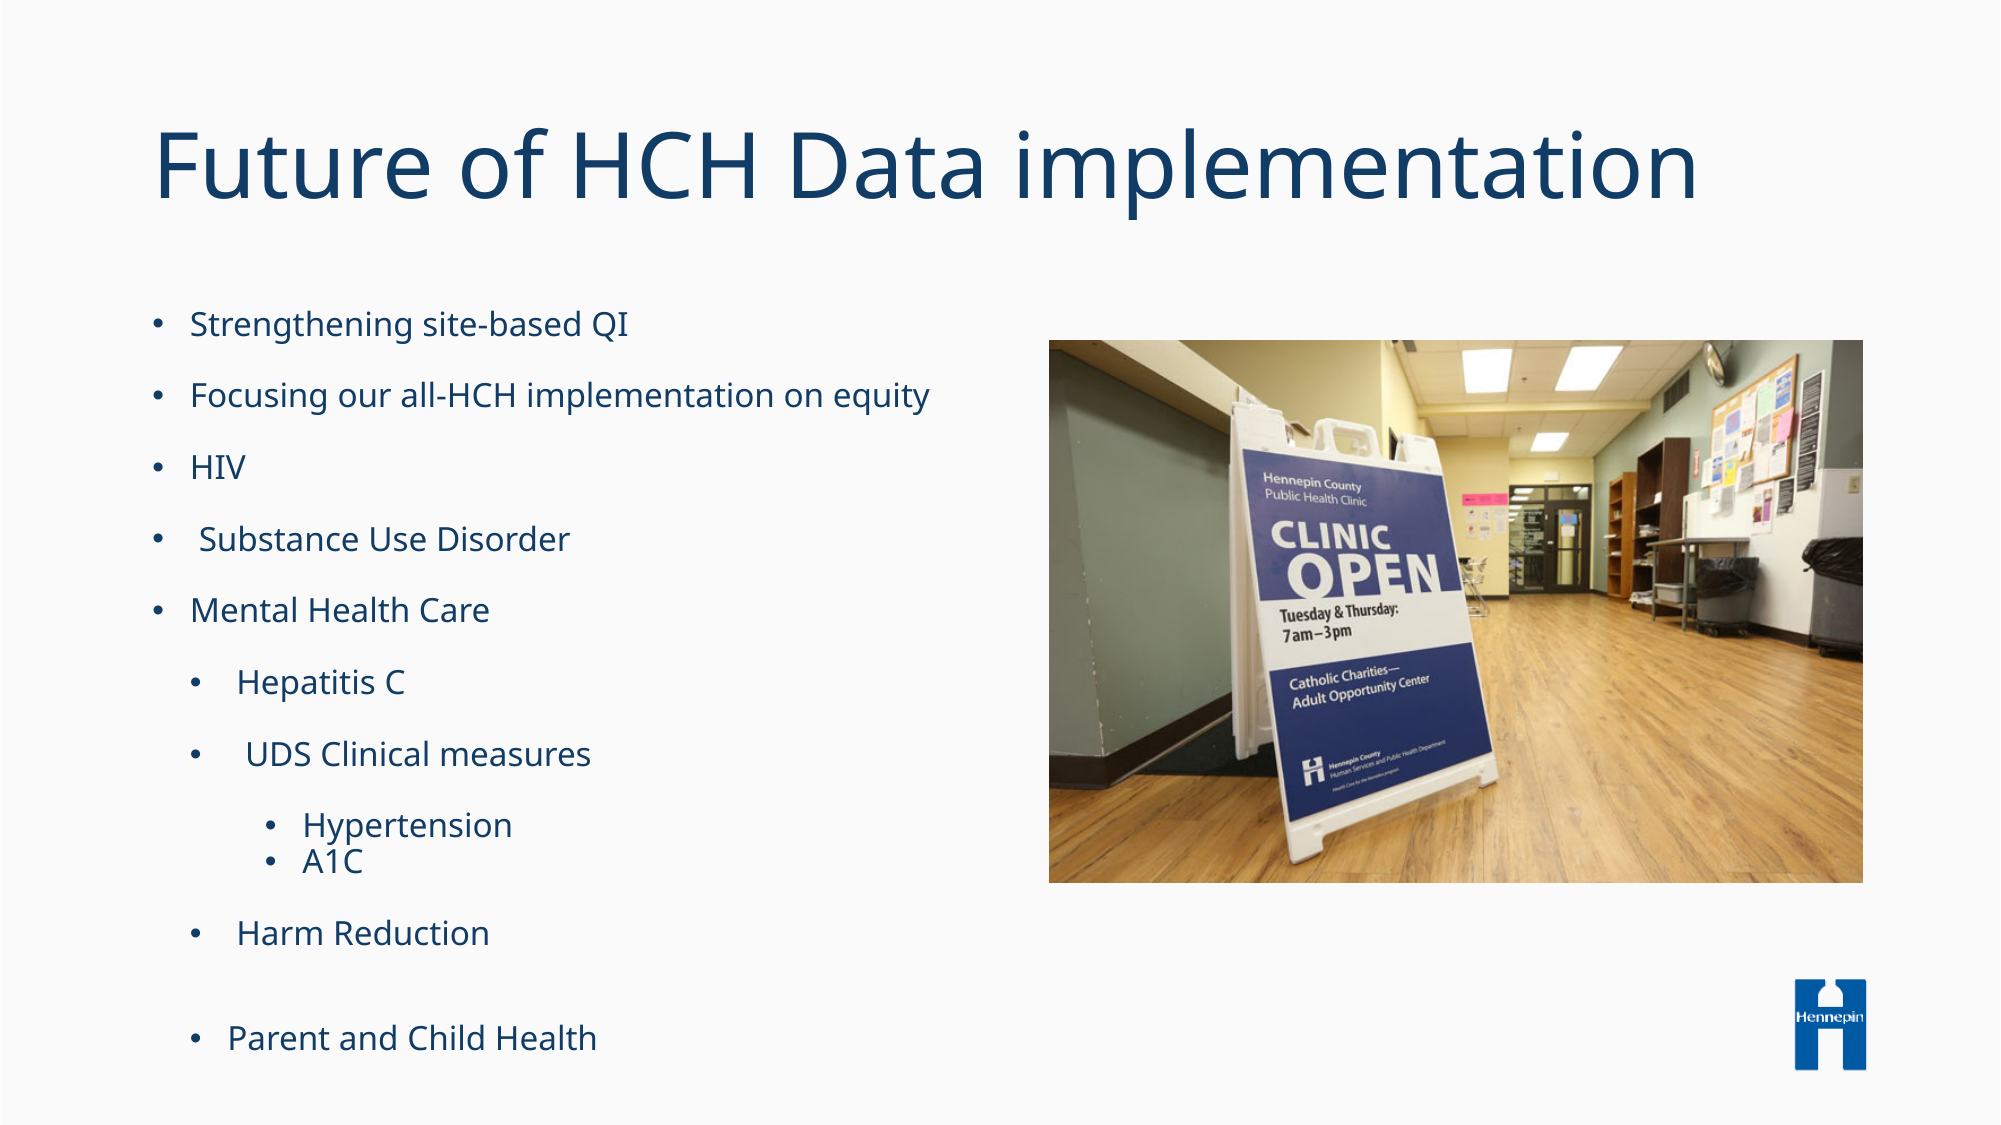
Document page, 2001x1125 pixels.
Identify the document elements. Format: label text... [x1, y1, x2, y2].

title Future of HCH Data implementation [137, 59, 1863, 278]
picture [0, 0, 2001, 1125]
list Strengthening site-based QI Focusing our all-HCH implementation on equity HIV Substance Use Disorder Mental Health Care Hepatitis C UDS Clinical measures Hypertension A1C Harm Reduction Parent and Child Health [137, 299, 975, 1100]
